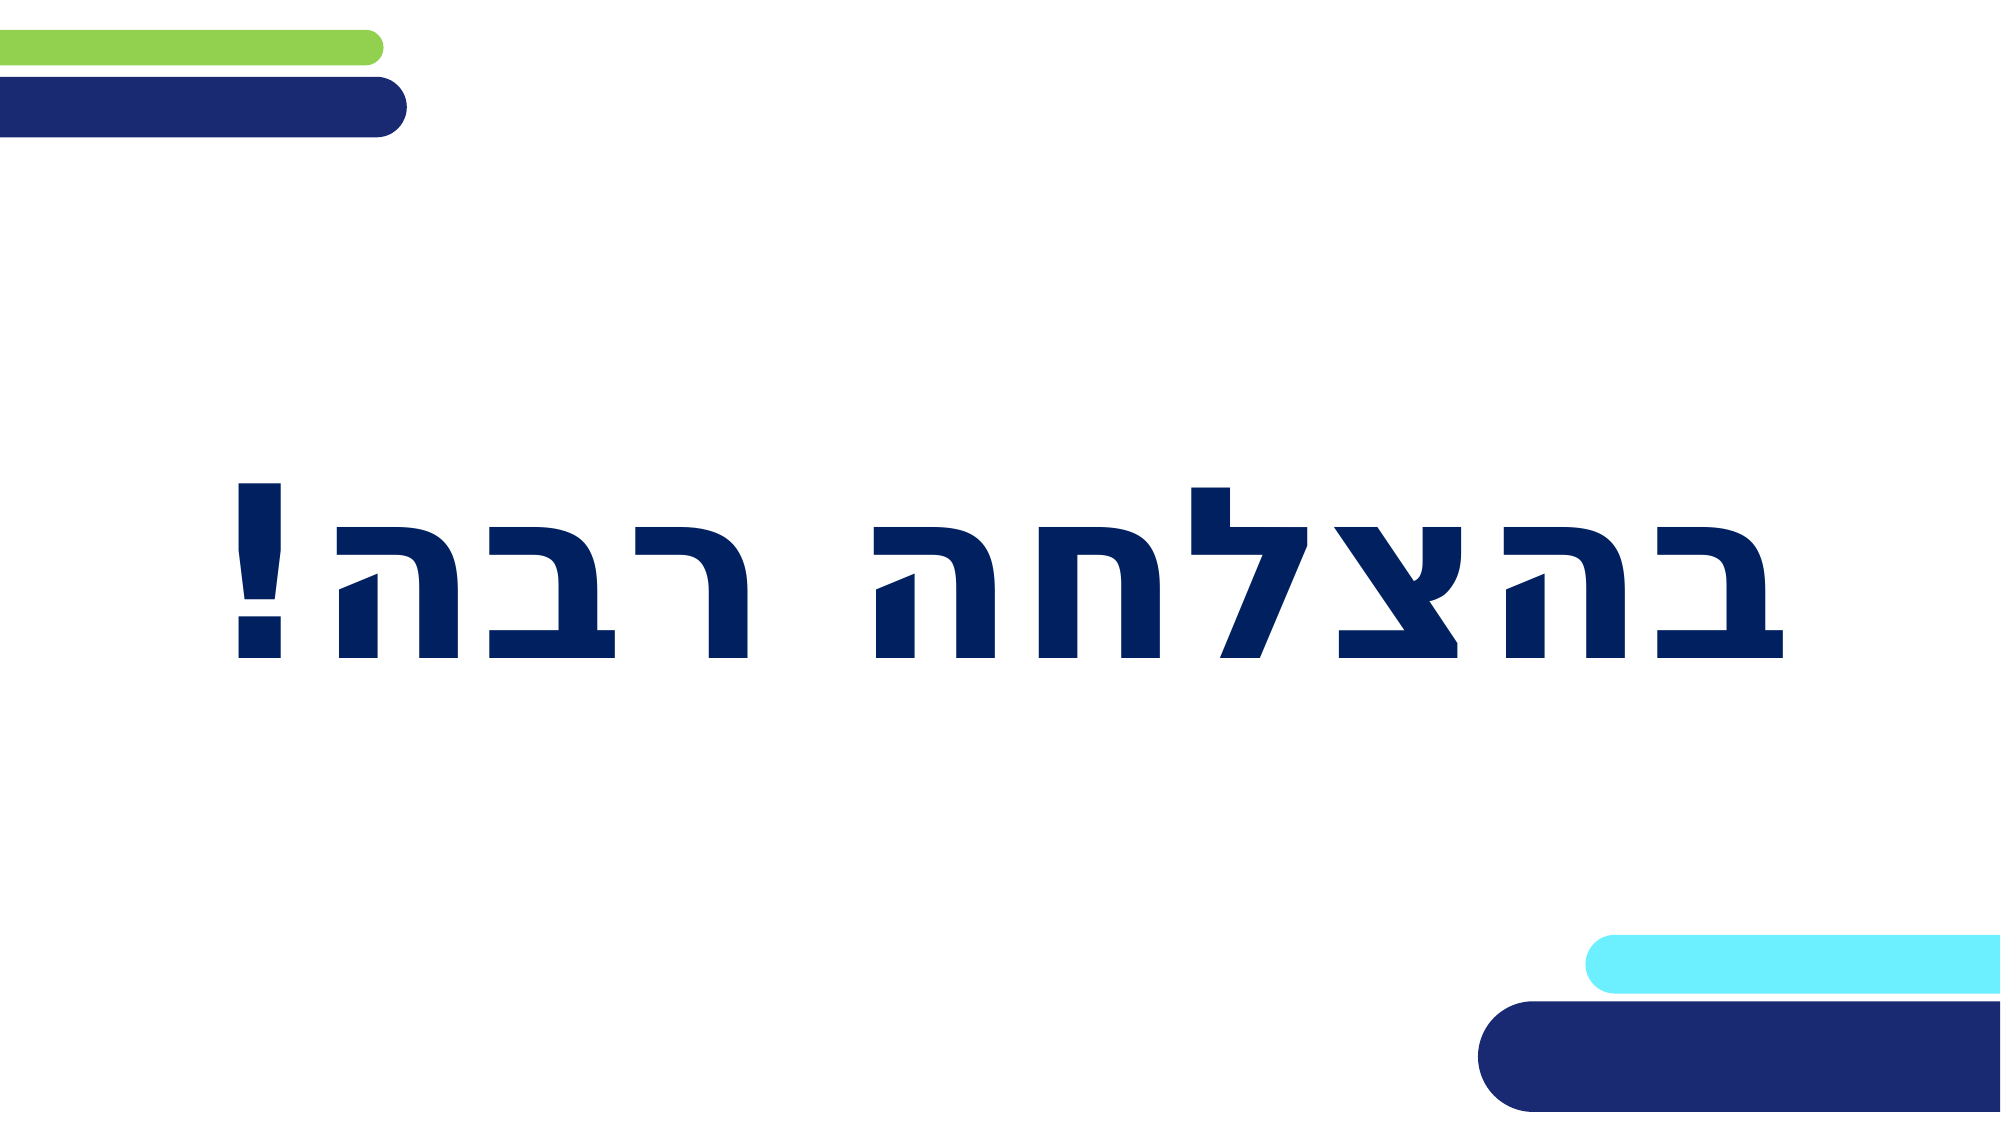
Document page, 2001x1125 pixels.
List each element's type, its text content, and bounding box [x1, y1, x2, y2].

title בהצלחה רבה! [161, 359, 1839, 766]
